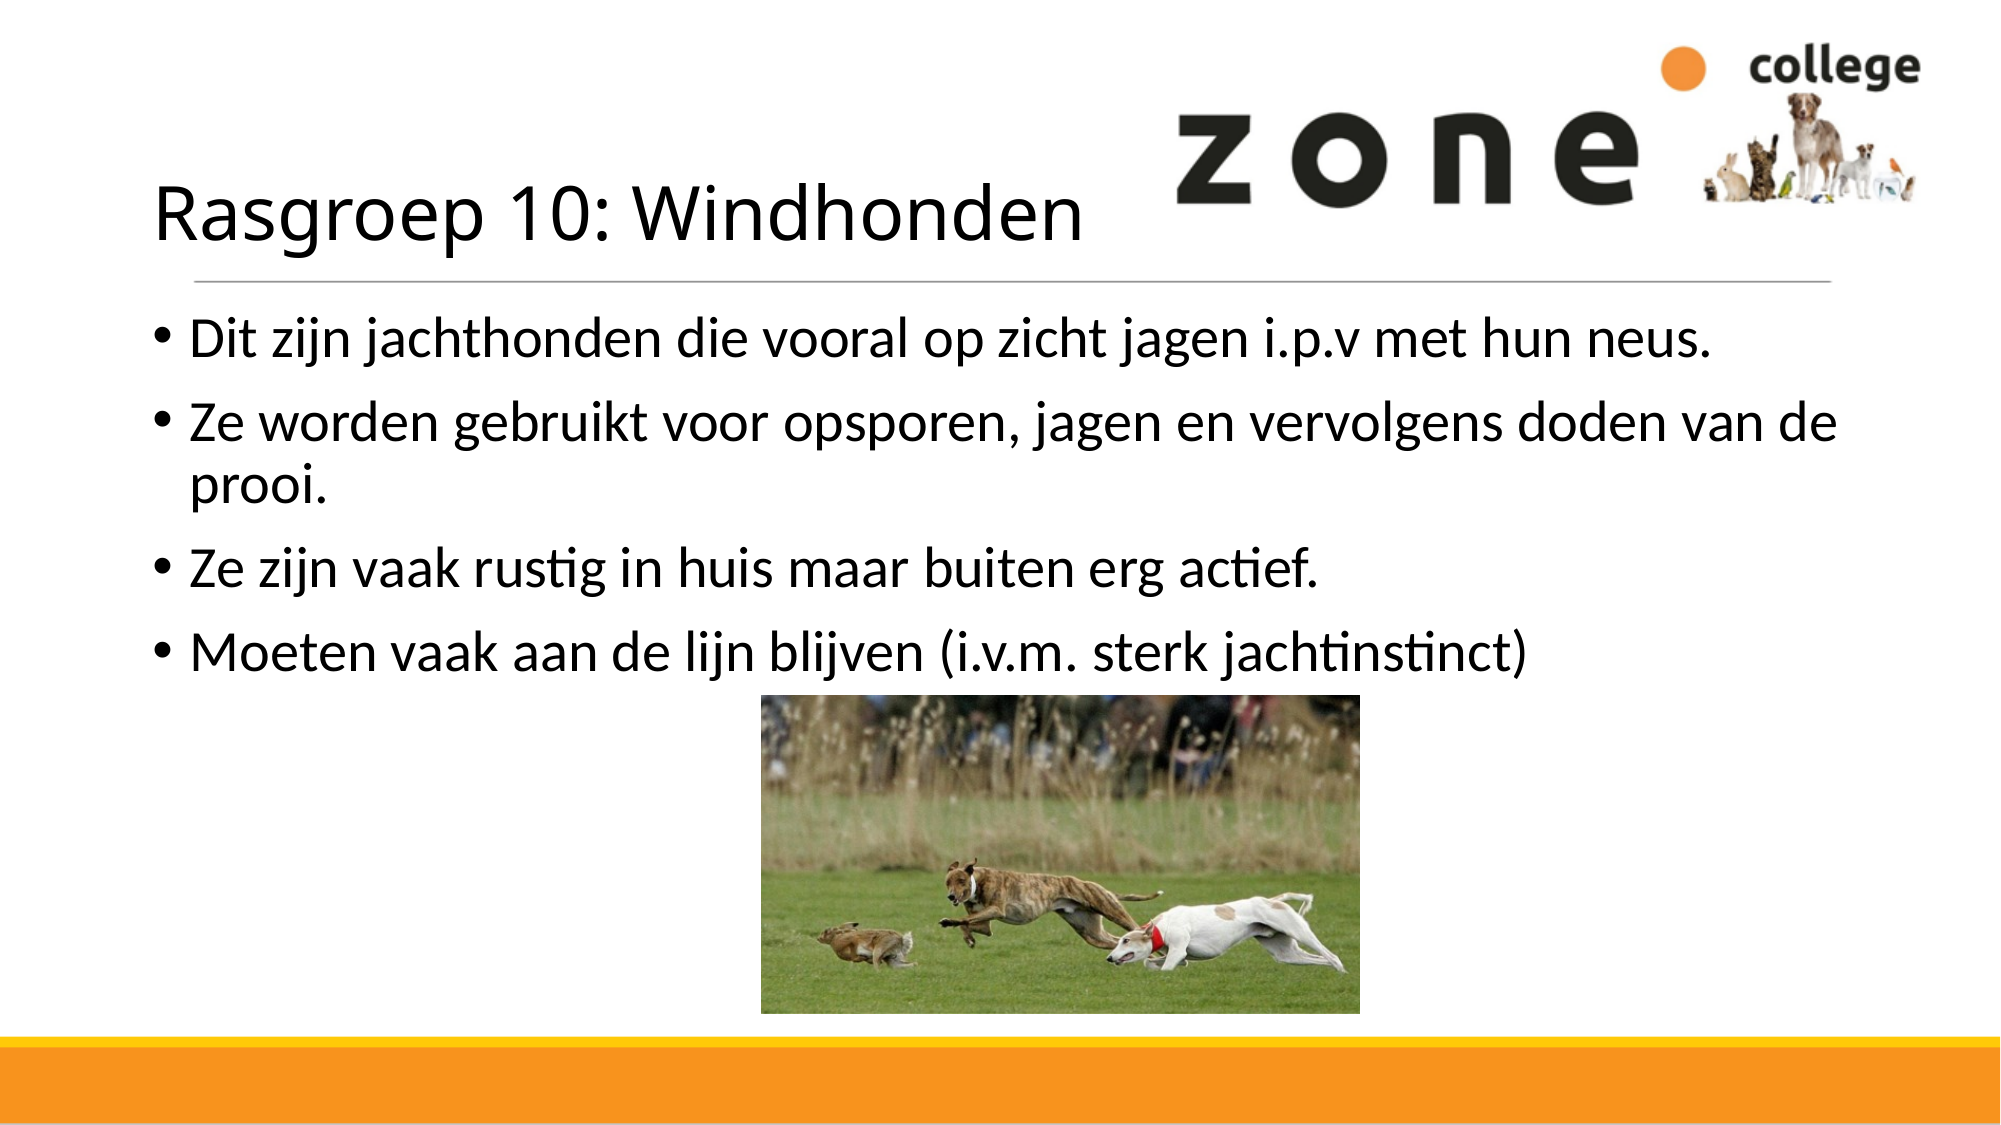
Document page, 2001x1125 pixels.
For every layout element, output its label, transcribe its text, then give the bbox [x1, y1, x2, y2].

title Rasgroep 10: Windhonden [137, 108, 1720, 299]
picture [0, 0, 2001, 1125]
list Dit zijn jachthonden die vooral op zicht jagen i.p.v met hun neus. Ze worden gebruikt voor opsporen, jagen en vervolgens doden van de prooi. Ze zijn vaak rustig in huis maar buiten erg actief. Moeten vaak aan de lijn blijven (i.v.m. sterk jachtinstinct) [137, 299, 1863, 1014]
